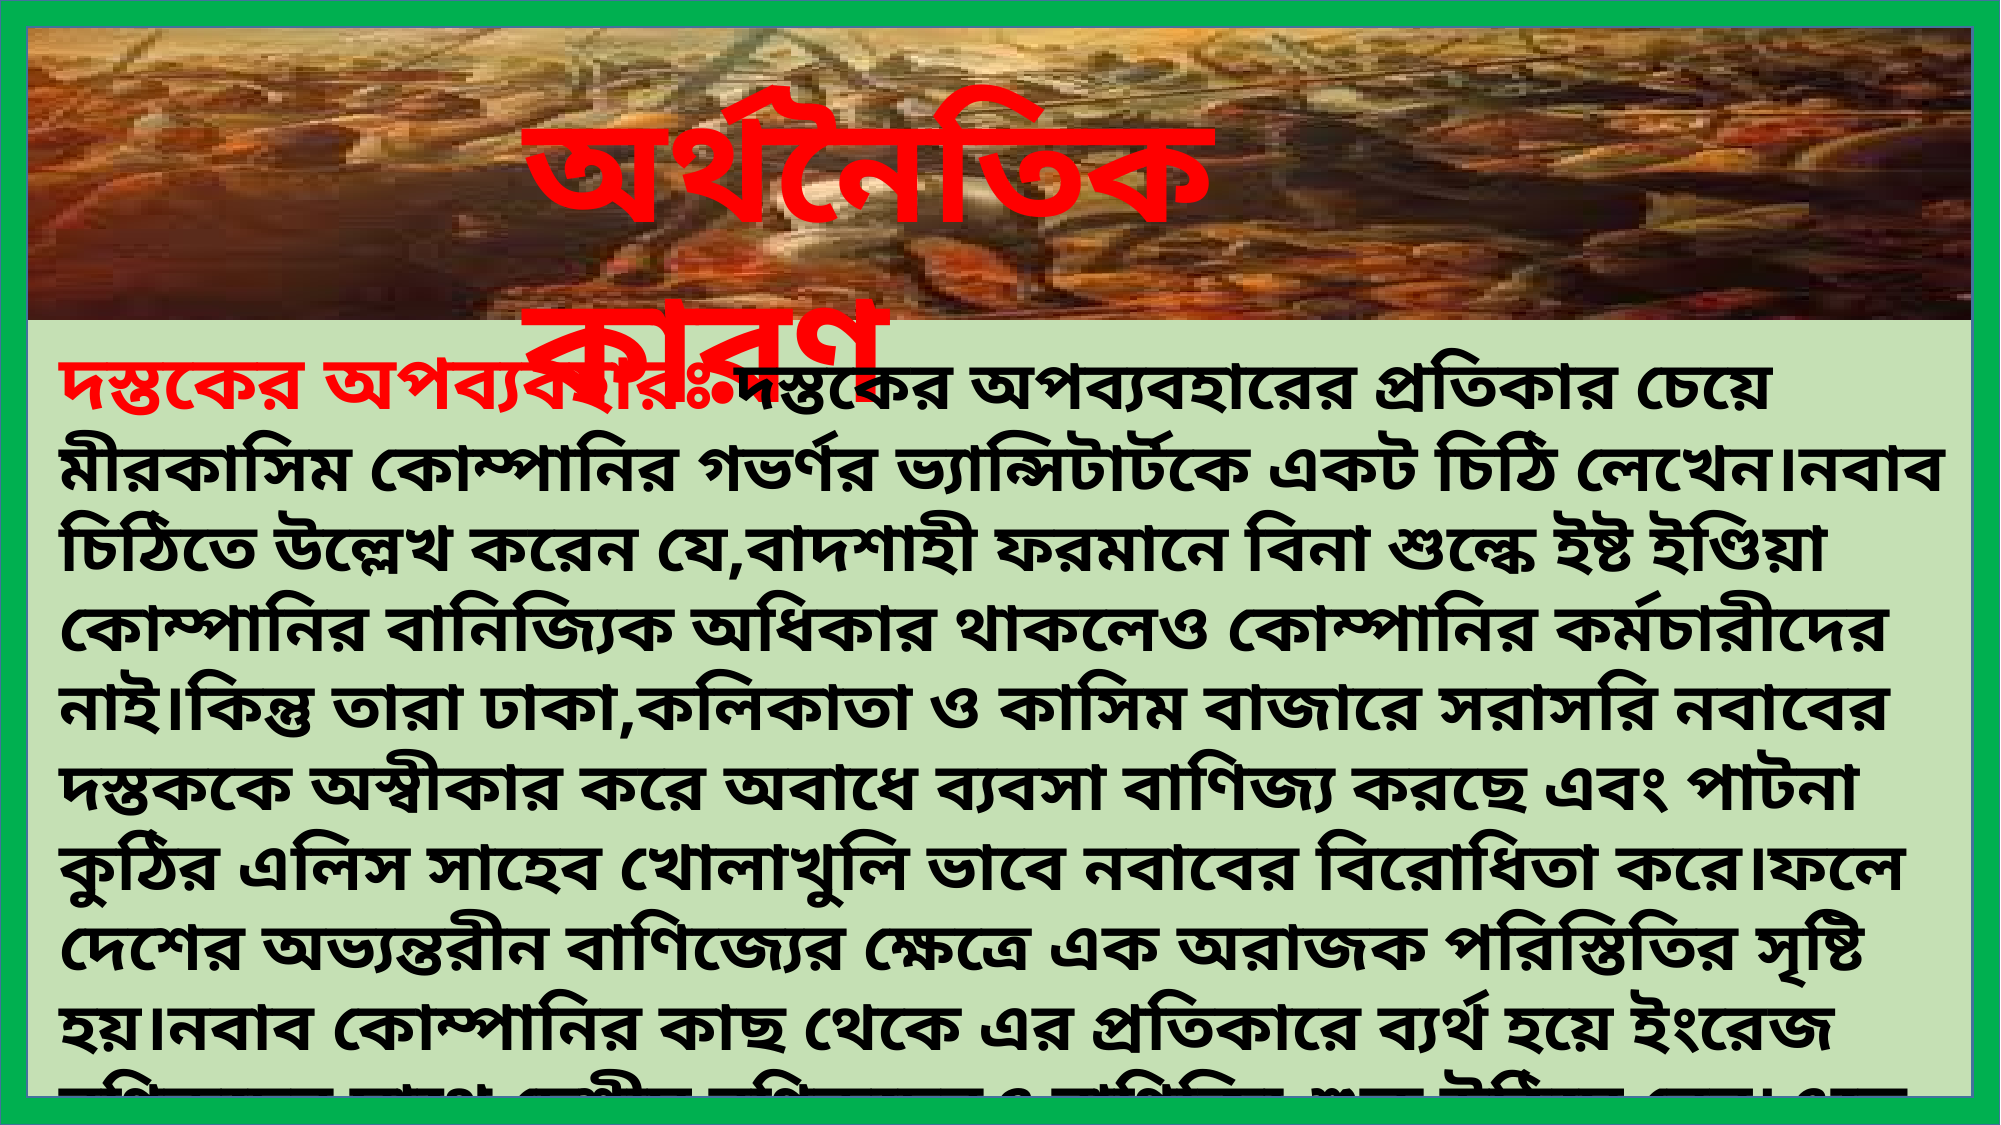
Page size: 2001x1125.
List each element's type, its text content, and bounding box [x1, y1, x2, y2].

text_box অর্থনৈতিক কারণ [509, 320, 1528, 326]
text_box দস্তকের অপব্যবহারঃ দস্তকের অপব্যবহারের প্রতিকার চেয়ে মীরকাসিম কোম্পানির গভর্ণর ভ্যান্সিটার্টকে একট চিঠি লেখেন।নবাব চিঠিতে উল্লেখ করেন যে,বাদশাহী ফরমানে বিনা শুল্কে ইষ্ট ইণ্ডিয়া কোম্পানির বানিজ্যিক অধিকার থাকলেও কোম্পানির কর্মচারীদের নাই।কিন্তু তারা ঢাকা,কলিকাতা ও কাসিম বাজারে সরাসরি নবাবের দস্তককে অস্বীকার করে অবাধে ব্যবসা বাণিজ্য করছে এবং পাটনা কুঠির এলিস সাহেব খোলাখুলি ভাবে নবাবের বিরোধিতা করে।ফলে দেশের অভ্যন্তরীন বাণিজ্যের ক্ষেত্রে এক অরাজক পরিস্তিতির সৃষ্টি হয়।নবাব কোম্পানির কাছ থেকে এর প্রতিকারে ব্যর্থ হয়ে ইংরেজ বণিকদের সাথে দেশীয় বণিকদেরও বাণিজ্যি শুল্ক উঠিয়ে নেন।এতে নবাব ক্ষতিগ্রস্ত হলেও দেশি এবং বিদেশি বণিকদের অন্যায় বাণিজ্যিক প্রতিযোগিতায় পথ বন্ধ হয়ে যায়।ফলে ইংরেজ কোম্পানি নবাবের প্রতি রুষ্ট হয়ে পড়েন। [44, 326, 1971, 1096]
picture [0, 0, 2000, 320]
text_box [0, 320, 2000, 1125]
